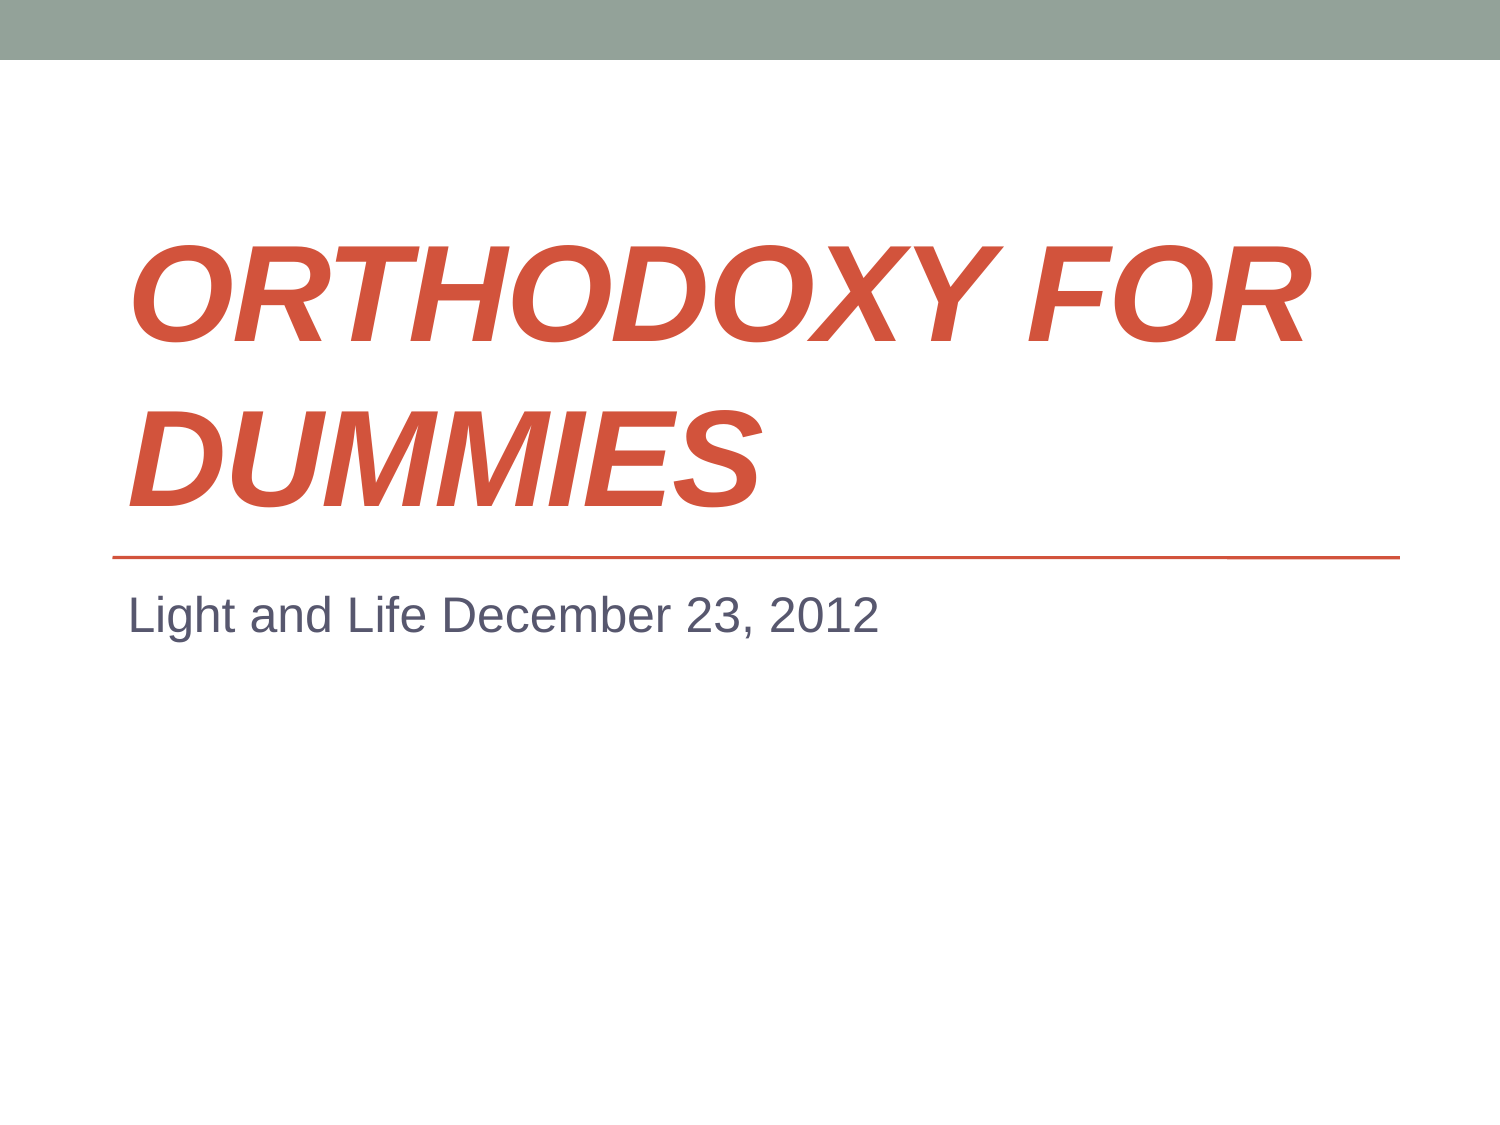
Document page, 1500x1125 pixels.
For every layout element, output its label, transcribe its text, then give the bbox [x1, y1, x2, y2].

title Orthodoxy for Dummies [112, 224, 1400, 542]
subtitle Light and Life December 23, 2012 [112, 575, 1163, 863]
